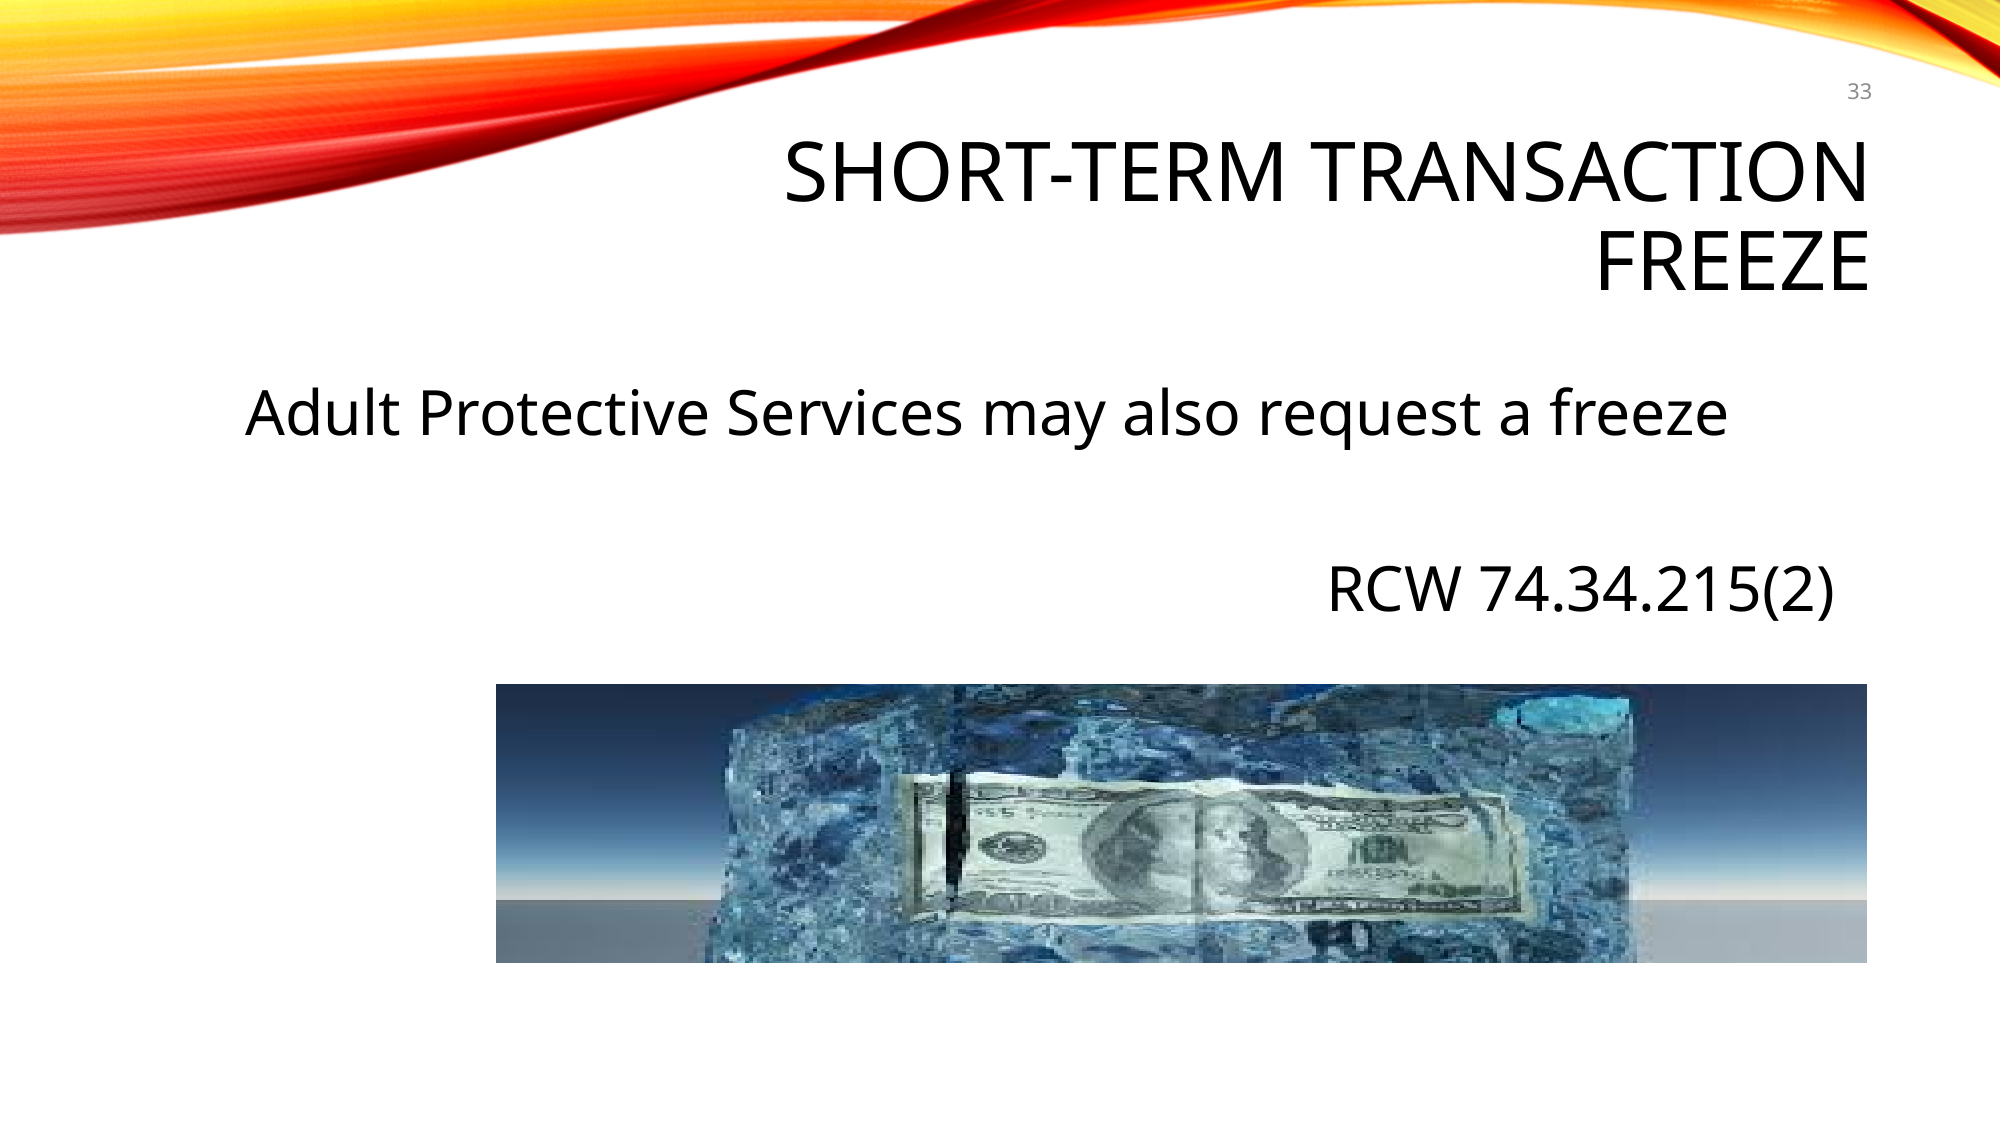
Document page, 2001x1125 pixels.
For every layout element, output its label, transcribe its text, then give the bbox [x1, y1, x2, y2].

picture [0, 0, 2000, 237]
list Adult Protective Services may also request a freeze RCW 74.34.215(2) [111, 277, 1867, 1091]
slide_number 33 [1437, 62, 1888, 123]
title Short-Term Transaction Freeze [474, 122, 1888, 317]
picture [496, 683, 1867, 964]
